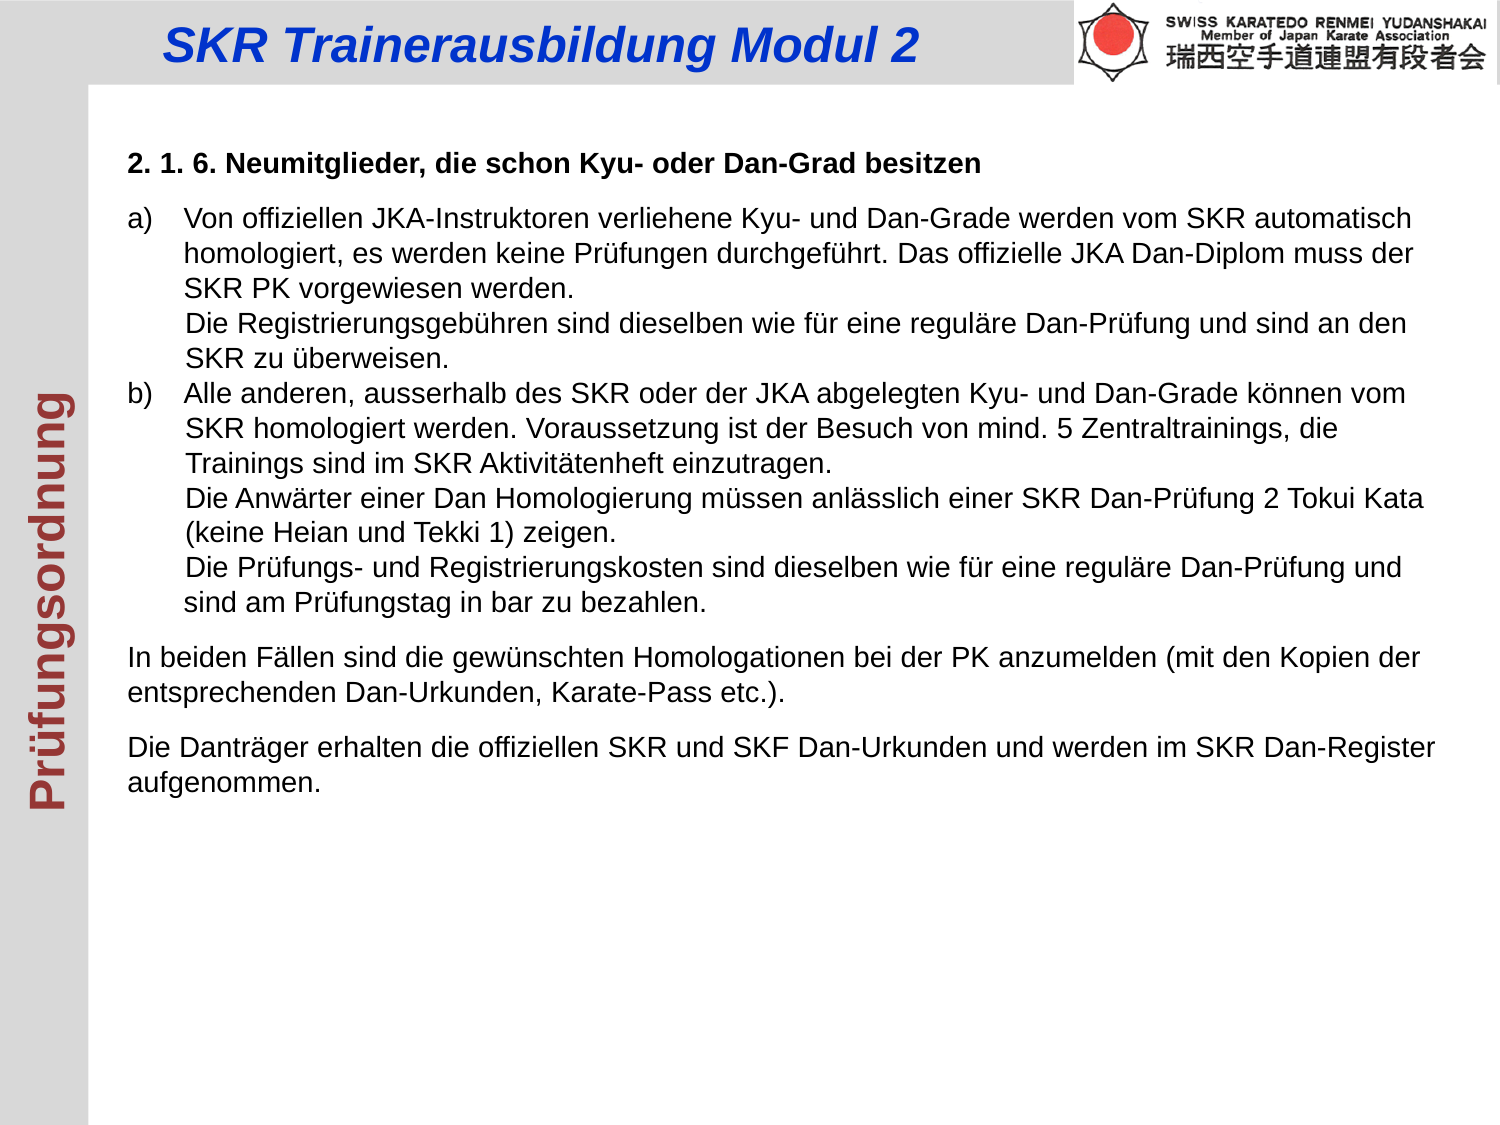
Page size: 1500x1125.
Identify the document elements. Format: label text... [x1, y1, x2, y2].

picture [1074, 0, 1497, 86]
text_box 2. 1. 6. Neumitglieder, die schon Kyu- oder Dan-Grad besitzen Von offiziellen JKA-Instruktoren verliehene Kyu- und Dan-Grade werden vom SKR automatisch homologiert, es werden keine Prüfungen durchgeführt. Das offizielle JKA Dan-Diplom muss der SKR PK vorgewiesen werden. Die Registrierungsgebühren sind dieselben wie für eine reguläre Dan-Prüfung und sind an den SKR zu überweisen. Alle anderen, ausserhalb des SKR oder der JKA abgelegten Kyu- und Dan-Grade können vom SKR homologiert werden. Voraussetzung ist der Besuch von mind. 5 Zentraltrainings, die Trainings sind im SKR Aktivitätenheft einzutragen. Die Anwärter einer Dan Homologierung müssen anlässlich einer SKR Dan-Prüfung 2 Tokui Kata (keine Heian und Tekki 1) zeigen. Die Prüfungs- und Registrierungskosten sind dieselben wie für eine reguläre Dan-Prüfung und sind am Prüfungstag in bar zu bezahlen. In beiden Fällen sind die gewünschten Homologationen bei der PK anzumelden (mit den Kopien der entsprechenden Dan-Urkunden, Karate-Pass etc.). Die Danträger erhalten die offiziellen SKR und SKF Dan-Urkunden und werden im SKR Dan-Register aufgenommen. [112, 101, 1453, 1059]
text_box Prüfungsordnung [0, 78, 89, 1125]
